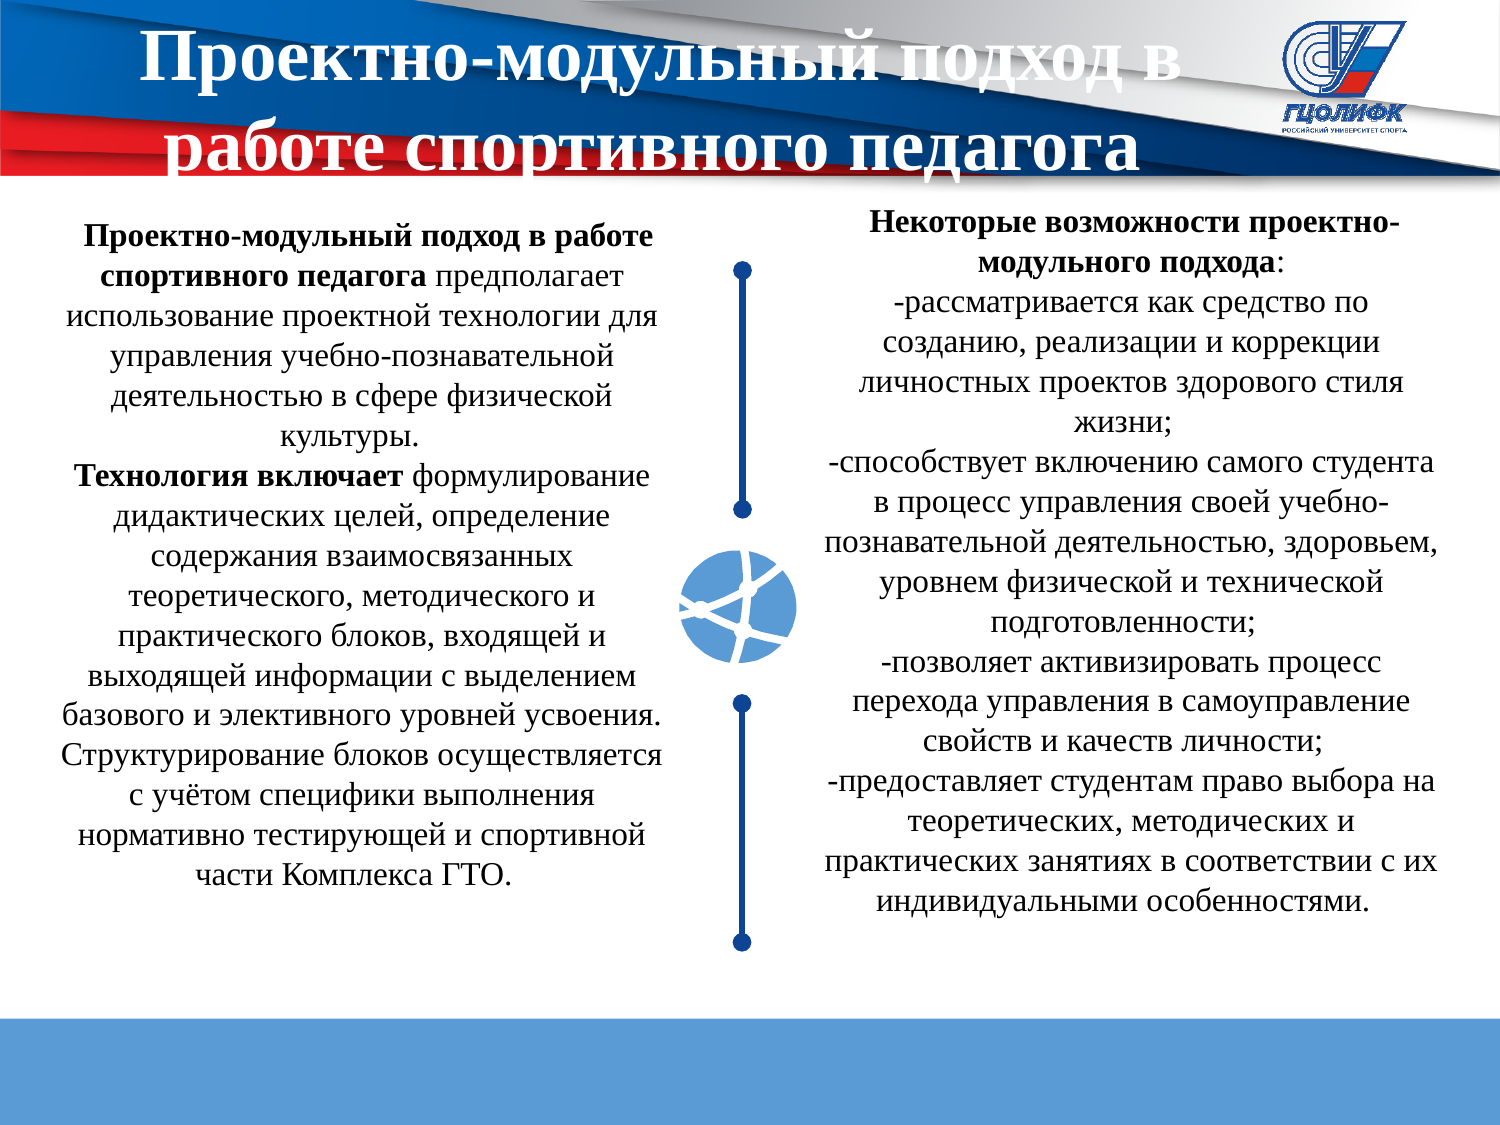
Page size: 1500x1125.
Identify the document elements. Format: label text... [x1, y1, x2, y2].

text_box Некоторые возможности проектно-модульного подхода: -рассматривается как средство по созданию, реализации и коррекции личностных проектов здорового стиля жизни; -способствует включению самого студента в процесс управления своей учебно-познавательной деятельностью, здоровьем, уровнем физической и технической подготовленности; -позволяет активизировать процесс перехода управления в самоуправление свойств и качеств личности; -предоставляет студентам право выбора на теоретических, методических и практических занятиях в соответствии с их индивидуальными особенностями. [808, 193, 1455, 1017]
text_box [0, 1017, 1500, 1125]
text_box [679, 603, 690, 612]
text_box [748, 551, 777, 582]
text_box Проектно-модульный подход в работе спортивного педагога предполагает использование проектной технологии для управления учебно-познавательной деятельностью в сфере физической культуры. Технология включает формулирование дидактических целей, определение содержания взаимосвязанных теоретического, методического и практического блоков, входящей и выходящей информации с выделением базового и элективного уровней усвоения. Структурирование блоков осуществляется с учётом специфики выполнения нормативно тестирующей и спортивной части Комплекса ГТО. [40, 207, 684, 968]
text_box [681, 616, 737, 663]
text_box [709, 597, 743, 624]
text_box [681, 550, 743, 604]
text_box [748, 570, 797, 638]
text_box [738, 636, 782, 664]
picture [0, 0, 1500, 193]
